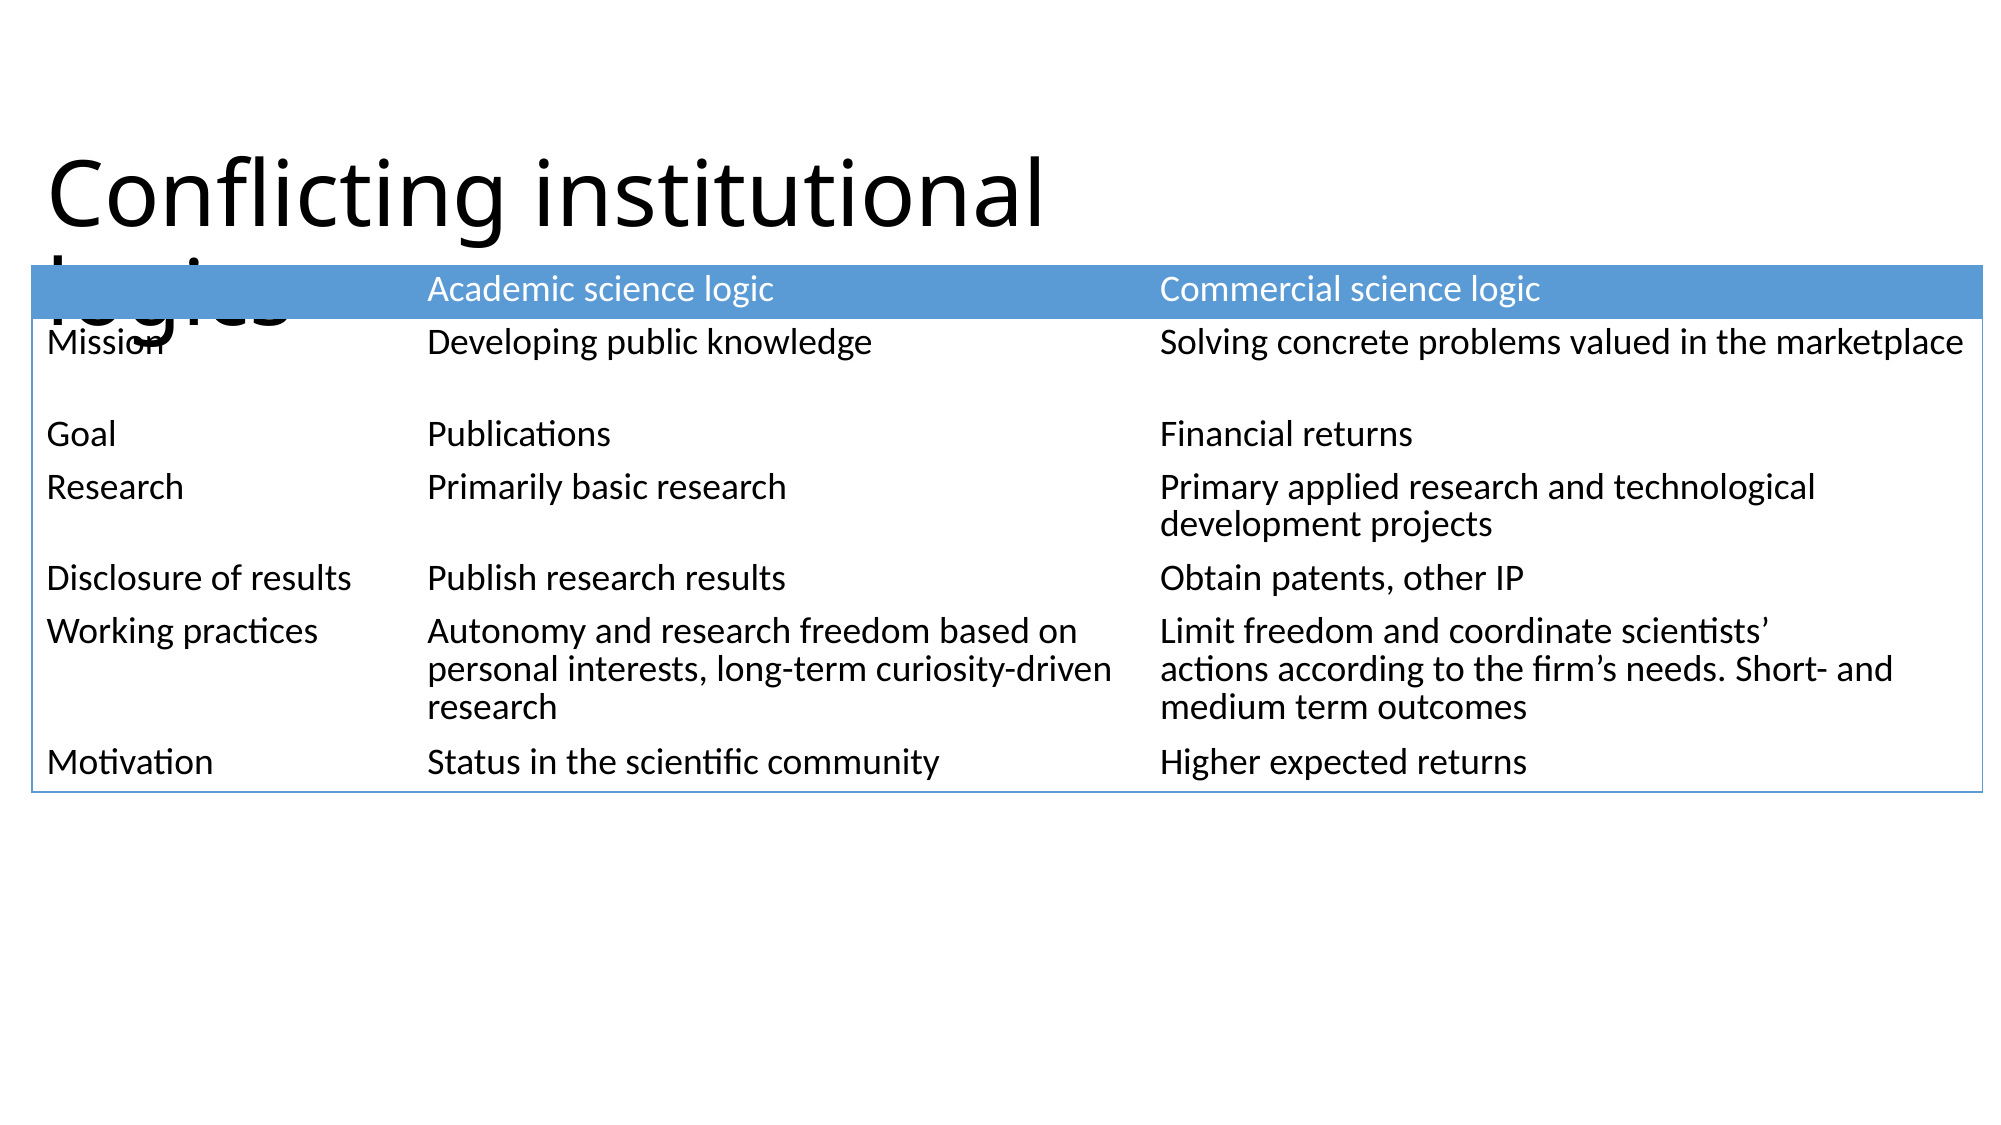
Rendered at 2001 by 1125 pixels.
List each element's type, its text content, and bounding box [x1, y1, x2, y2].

table_cell Working practices [33, 608, 412, 739]
table_cell Goal [33, 411, 412, 463]
table_cell Financial returns [1145, 411, 1982, 463]
table_cell Primary applied research and technological development projects [1145, 463, 1982, 555]
table_cell Primarily basic research [412, 463, 1145, 555]
table_cell Mission [33, 319, 412, 411]
table_cell Autonomy and research freedom based on personal interests, long-term curiosity-driven research [412, 608, 1145, 739]
table_cell Solving concrete problems valued in the marketplace [1145, 319, 1982, 411]
title Conflicting institutional logics [31, 140, 1211, 265]
table_cell Higher expected returns [1145, 739, 1982, 791]
table_header Commercial science logic [1145, 267, 1982, 319]
table_cell Obtain patents, other IP [1145, 555, 1982, 608]
table_cell Research [33, 463, 412, 555]
table_cell Limit freedom and coordinate scientists’ actions according to the firm’s needs. Short- and medium term outcomes [1145, 608, 1982, 739]
table_header Academic science logic [412, 267, 1145, 319]
table_cell Publish research results [412, 555, 1145, 608]
table_cell Disclosure of results [33, 555, 412, 608]
table_cell Status in the scientific community [412, 739, 1145, 791]
table_cell Motivation [33, 739, 412, 791]
table_header [33, 267, 412, 319]
table_cell Publications [412, 411, 1145, 463]
table_cell Developing public knowledge [412, 319, 1145, 411]
